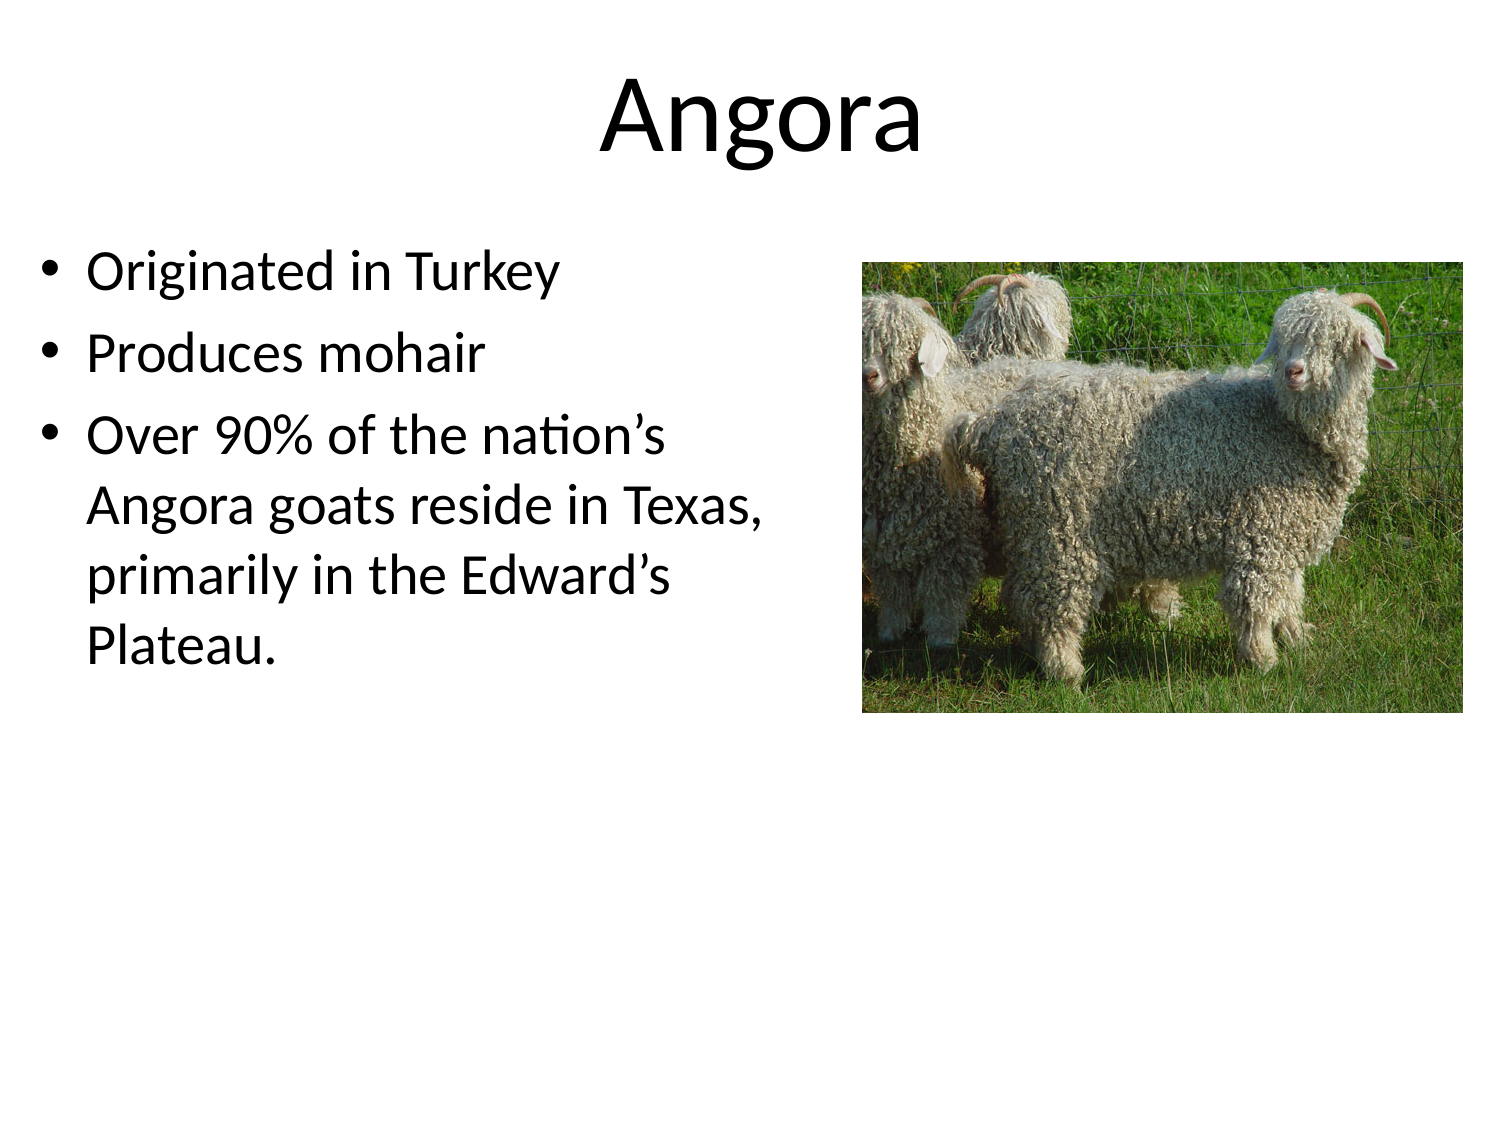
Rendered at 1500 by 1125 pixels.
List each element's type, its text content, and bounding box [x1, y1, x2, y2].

title Angora [125, 12, 1400, 200]
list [862, 262, 1463, 713]
list Originated in Turkey Produces mohair Over 90% of the nation’s Angora goats reside in Texas, primarily in the Edward’s Plateau. [24, 224, 788, 913]
